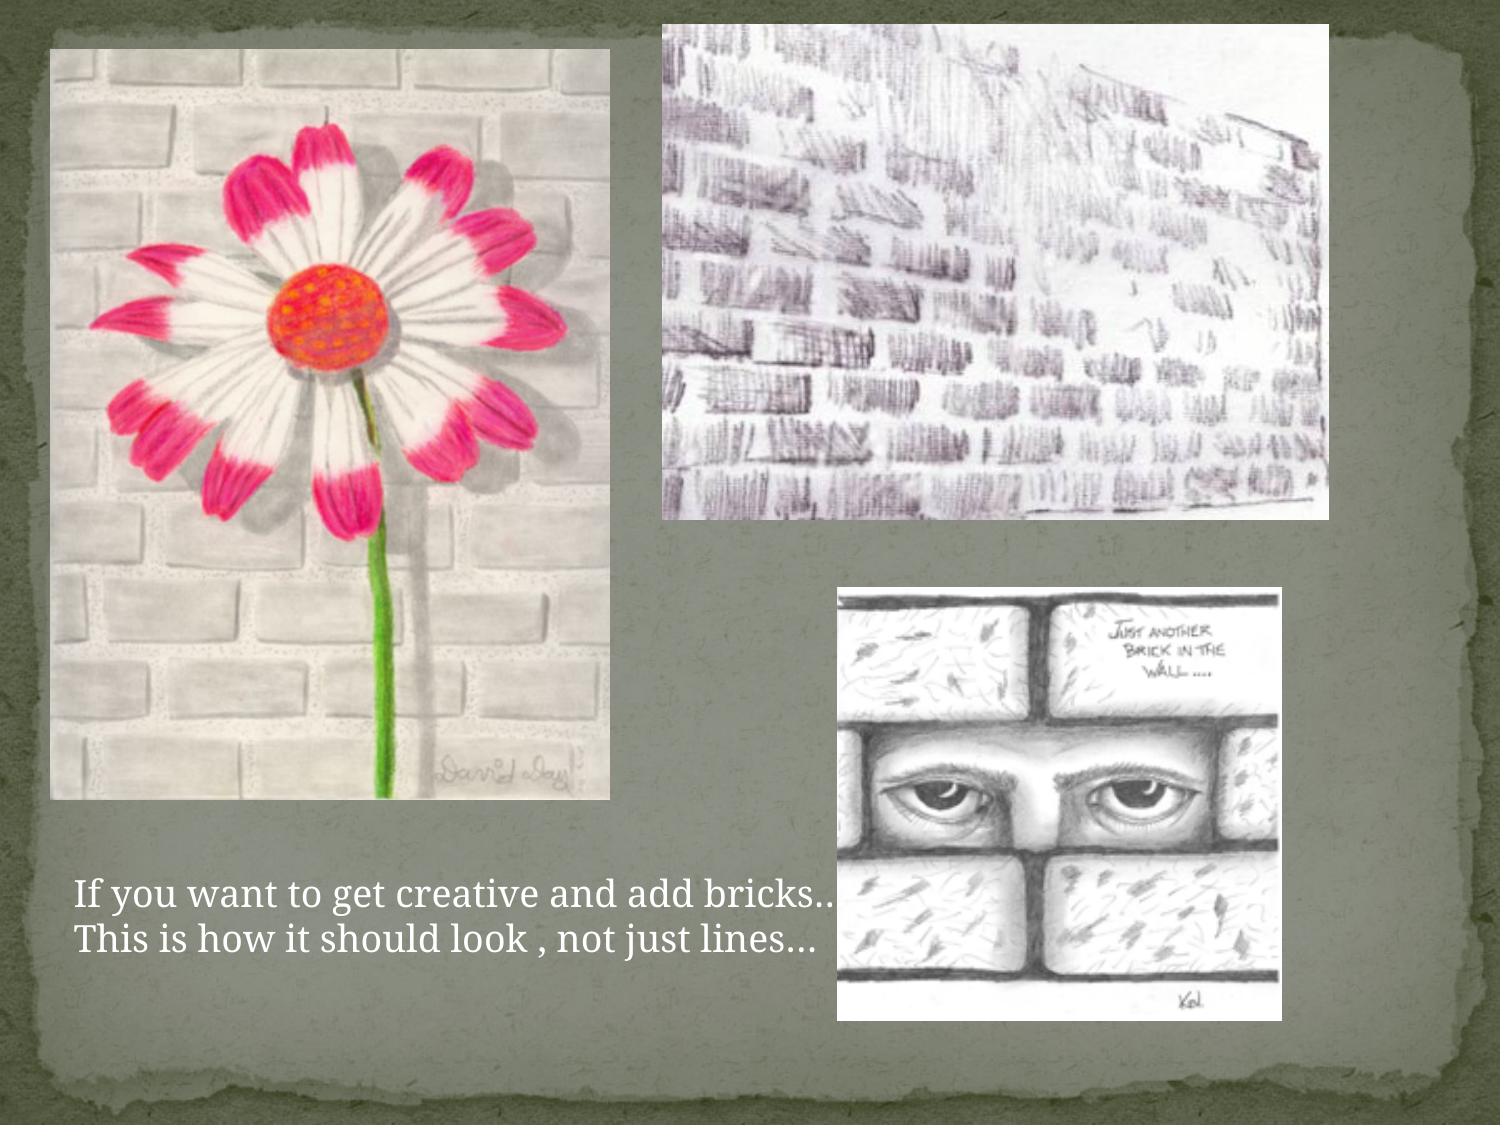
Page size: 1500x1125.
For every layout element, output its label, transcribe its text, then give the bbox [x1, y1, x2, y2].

picture [837, 587, 1282, 1021]
text_box If you want to get creative and add bricks…. This is how it should look , not just lines… [58, 862, 826, 968]
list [665, 27, 1328, 518]
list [52, 52, 610, 799]
